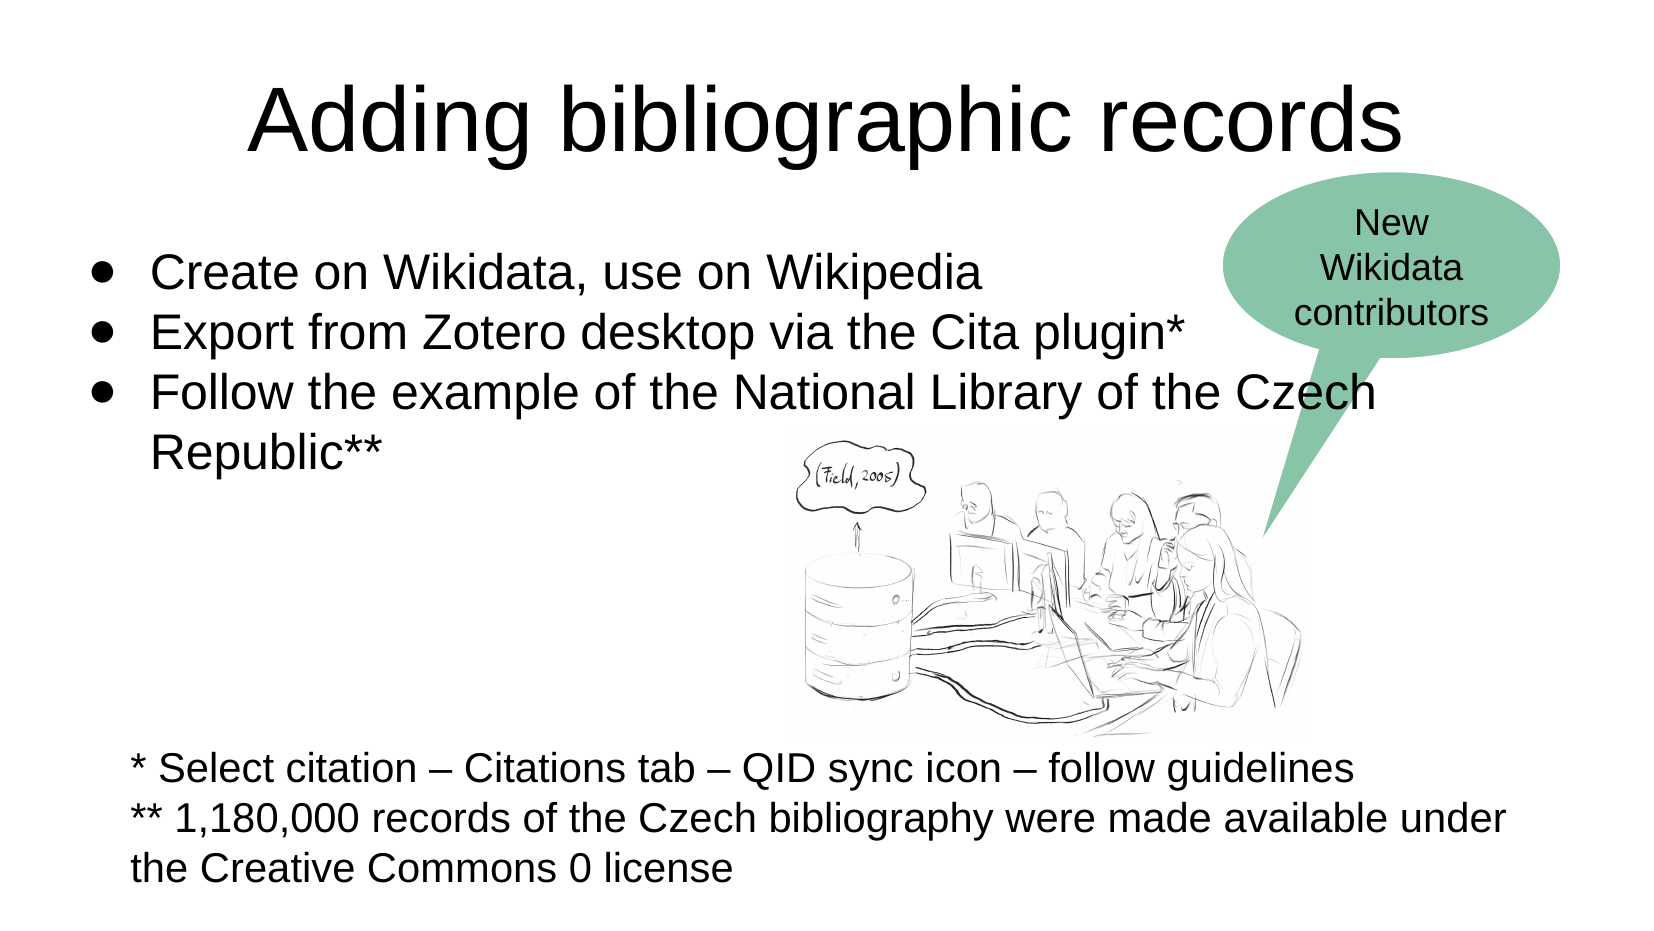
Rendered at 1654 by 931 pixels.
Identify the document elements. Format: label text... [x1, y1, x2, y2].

text_box Adding bibliographic records [82, 37, 1571, 193]
text_box * Select citation – Citations tab – QID sync icon – follow guidelines ** 1,180,000 records of the Czech bibliography were made available under the Creative Commons 0 license [130, 767, 1571, 864]
text_box Create on Wikidata, use on Wikipedia Export from Zotero desktop via the Cita plugin* Follow the example of the National Library of the Czech Republic** [74, 224, 1571, 494]
text_box New Wikidata contributors [1239, 193, 1544, 224]
picture [786, 426, 1311, 744]
